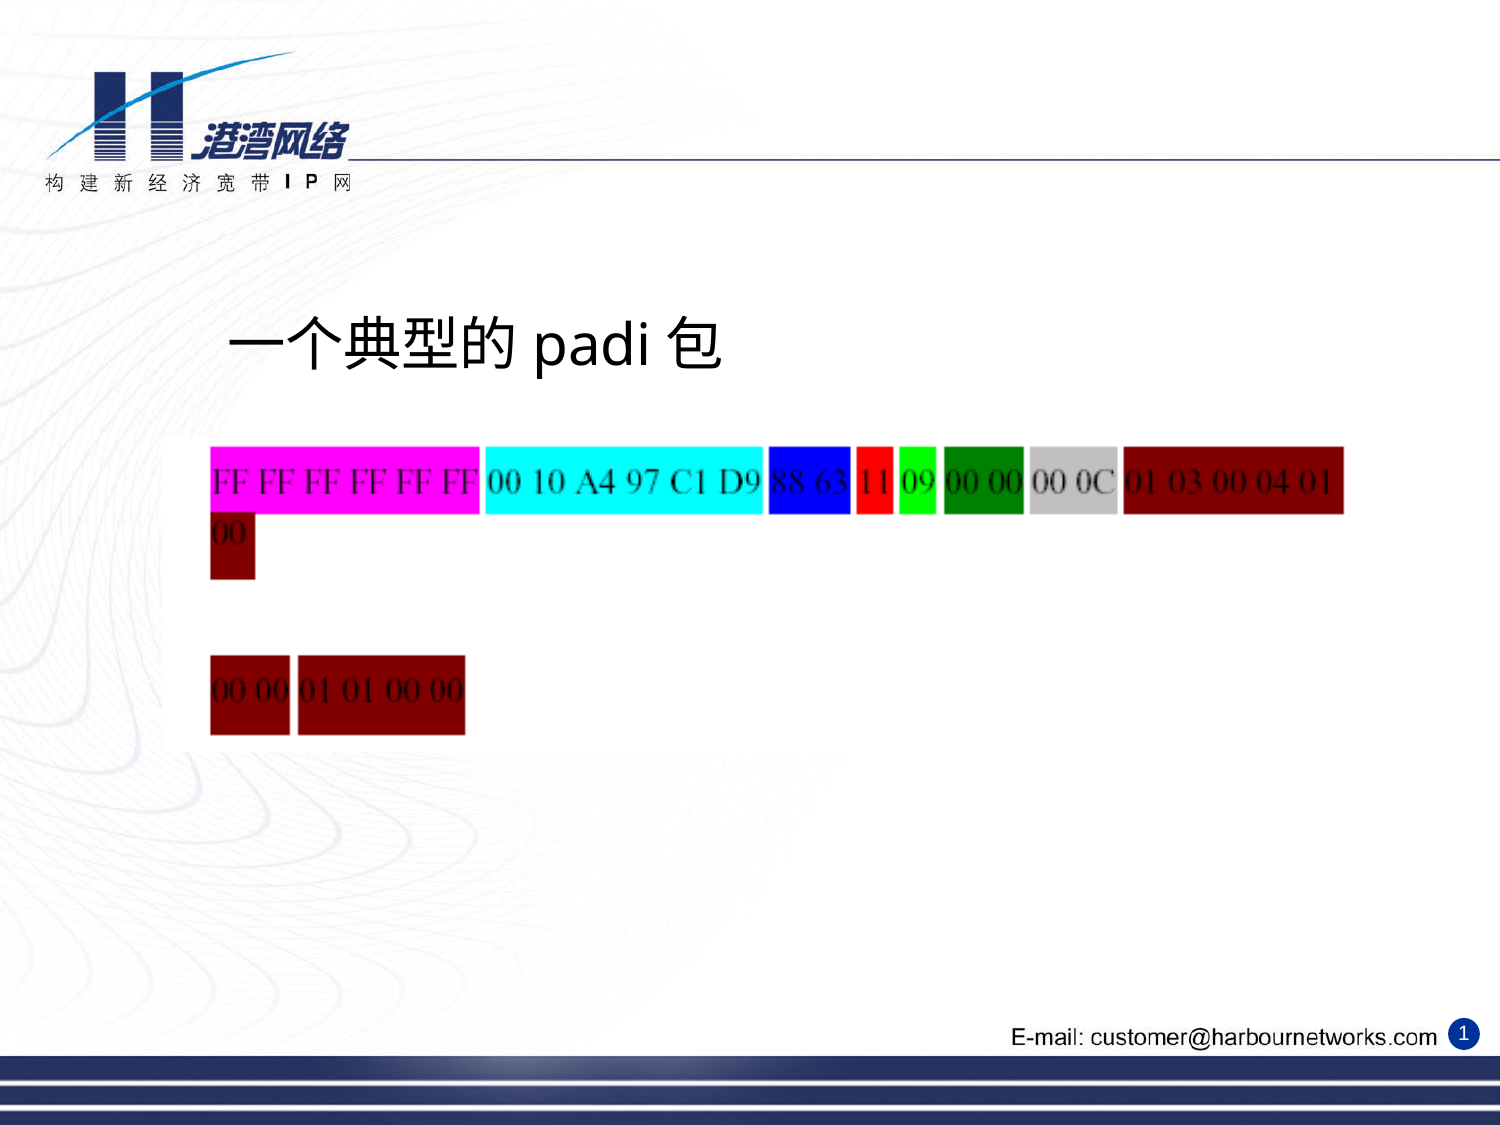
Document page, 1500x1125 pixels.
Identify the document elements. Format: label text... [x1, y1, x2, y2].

text_box 一个典型的padi包 [212, 299, 1338, 385]
picture [0, 0, 1500, 1125]
